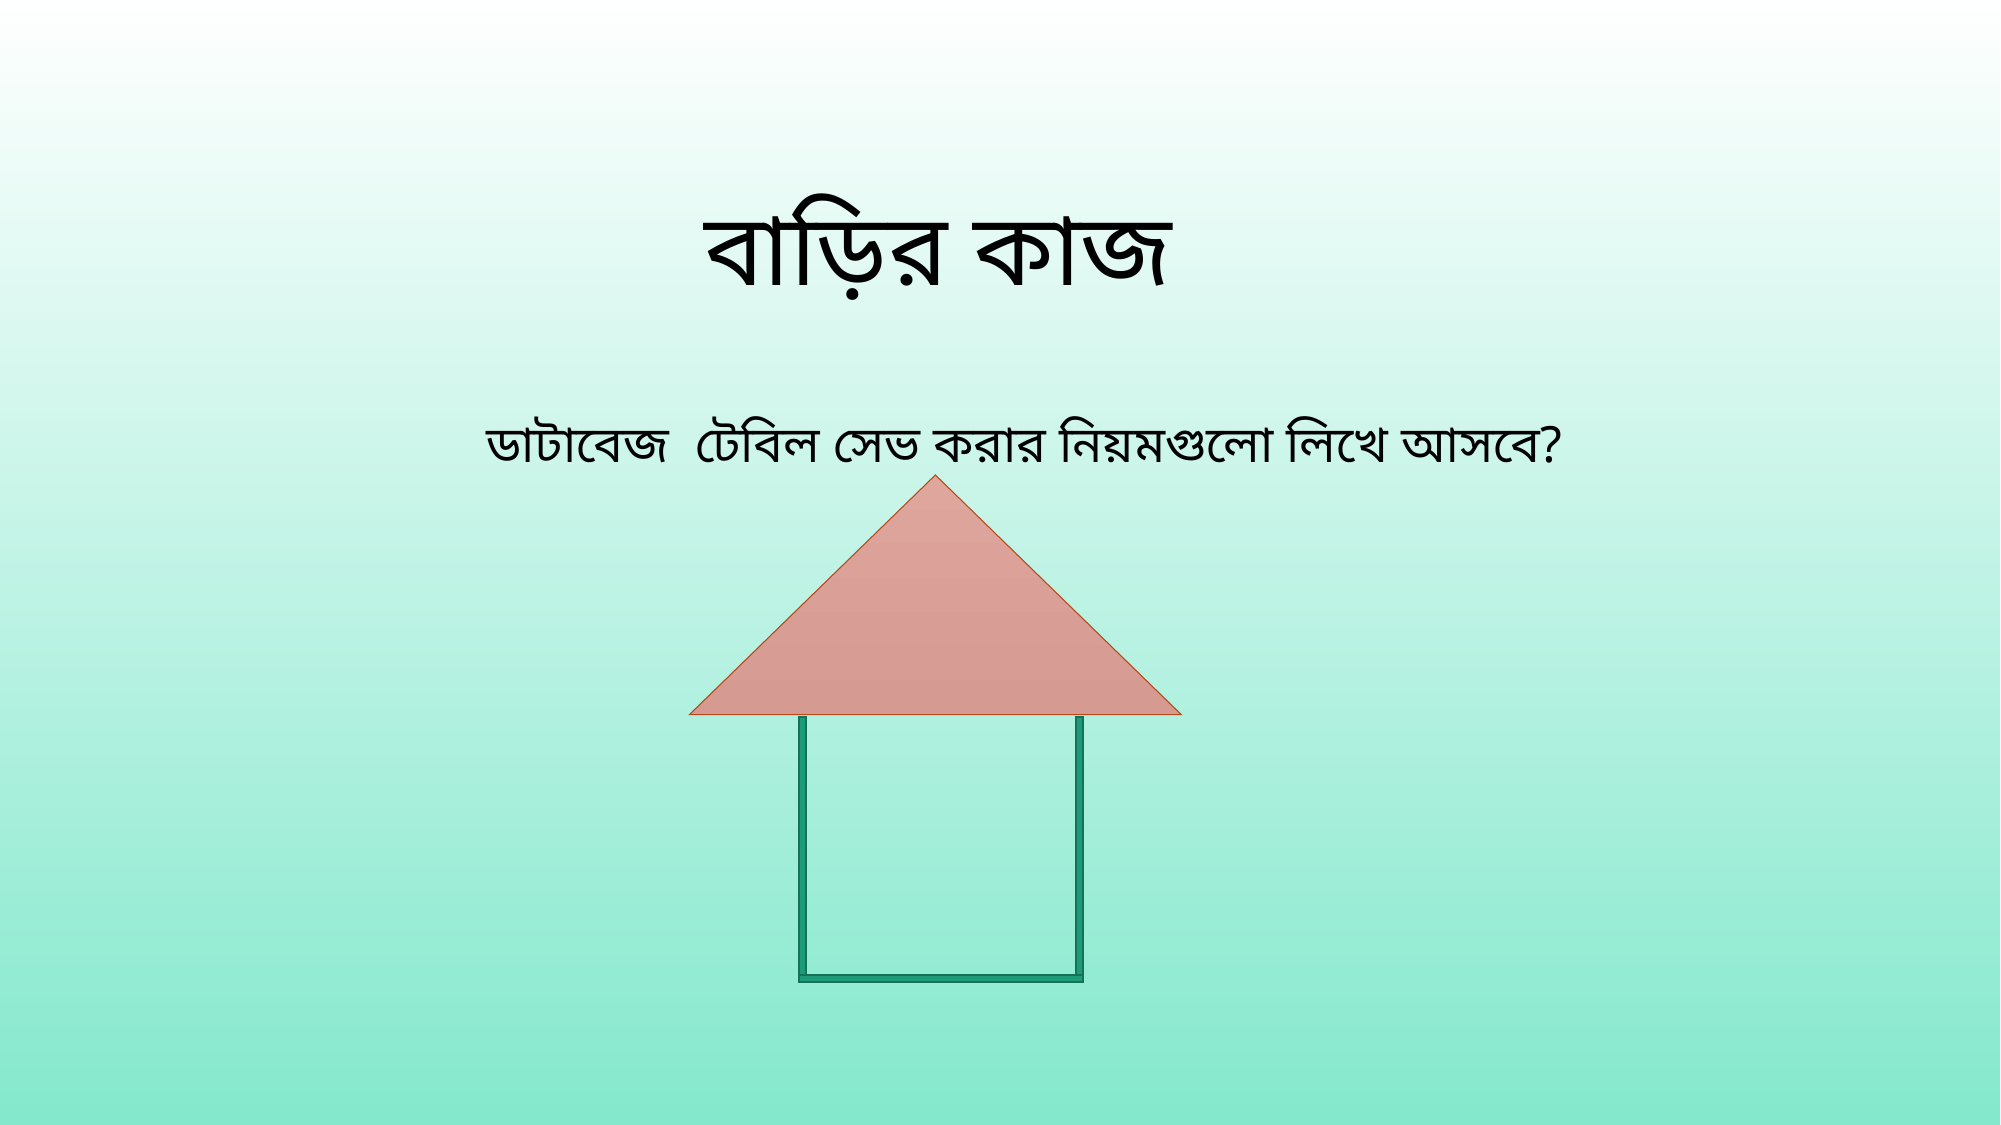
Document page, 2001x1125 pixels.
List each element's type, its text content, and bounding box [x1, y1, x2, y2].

text_box [688, 474, 1183, 716]
text_box [798, 716, 807, 974]
text_box [798, 974, 1084, 983]
text_box বাড়ির কাজ [689, 177, 1344, 313]
text_box ডাটাবেজ টেবিল সেভ করার নিয়মগুলো লিখে আসবে? [471, 375, 1616, 593]
text_box [1075, 716, 1084, 974]
